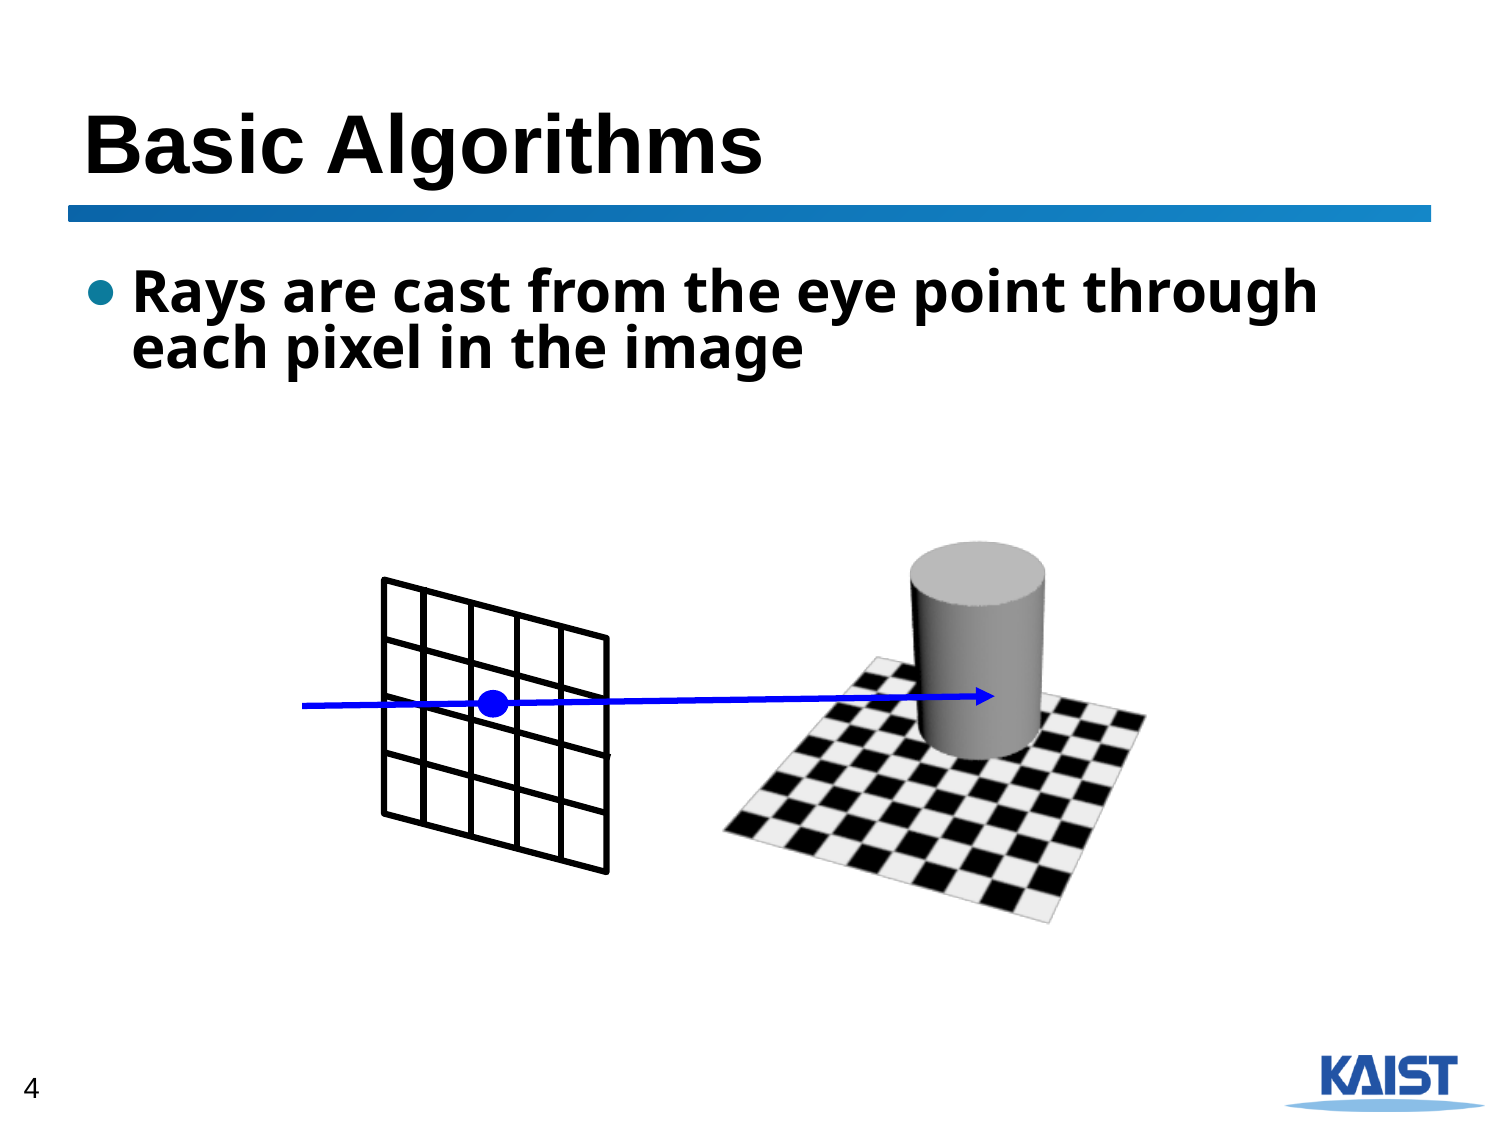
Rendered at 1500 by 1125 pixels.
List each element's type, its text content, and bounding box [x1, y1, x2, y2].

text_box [301, 579, 995, 935]
picture [492, 330, 1494, 1112]
title Basic Algorithms [68, 48, 1428, 198]
list Rays are cast from the eye point through each pixel in the image [68, 260, 1434, 1092]
